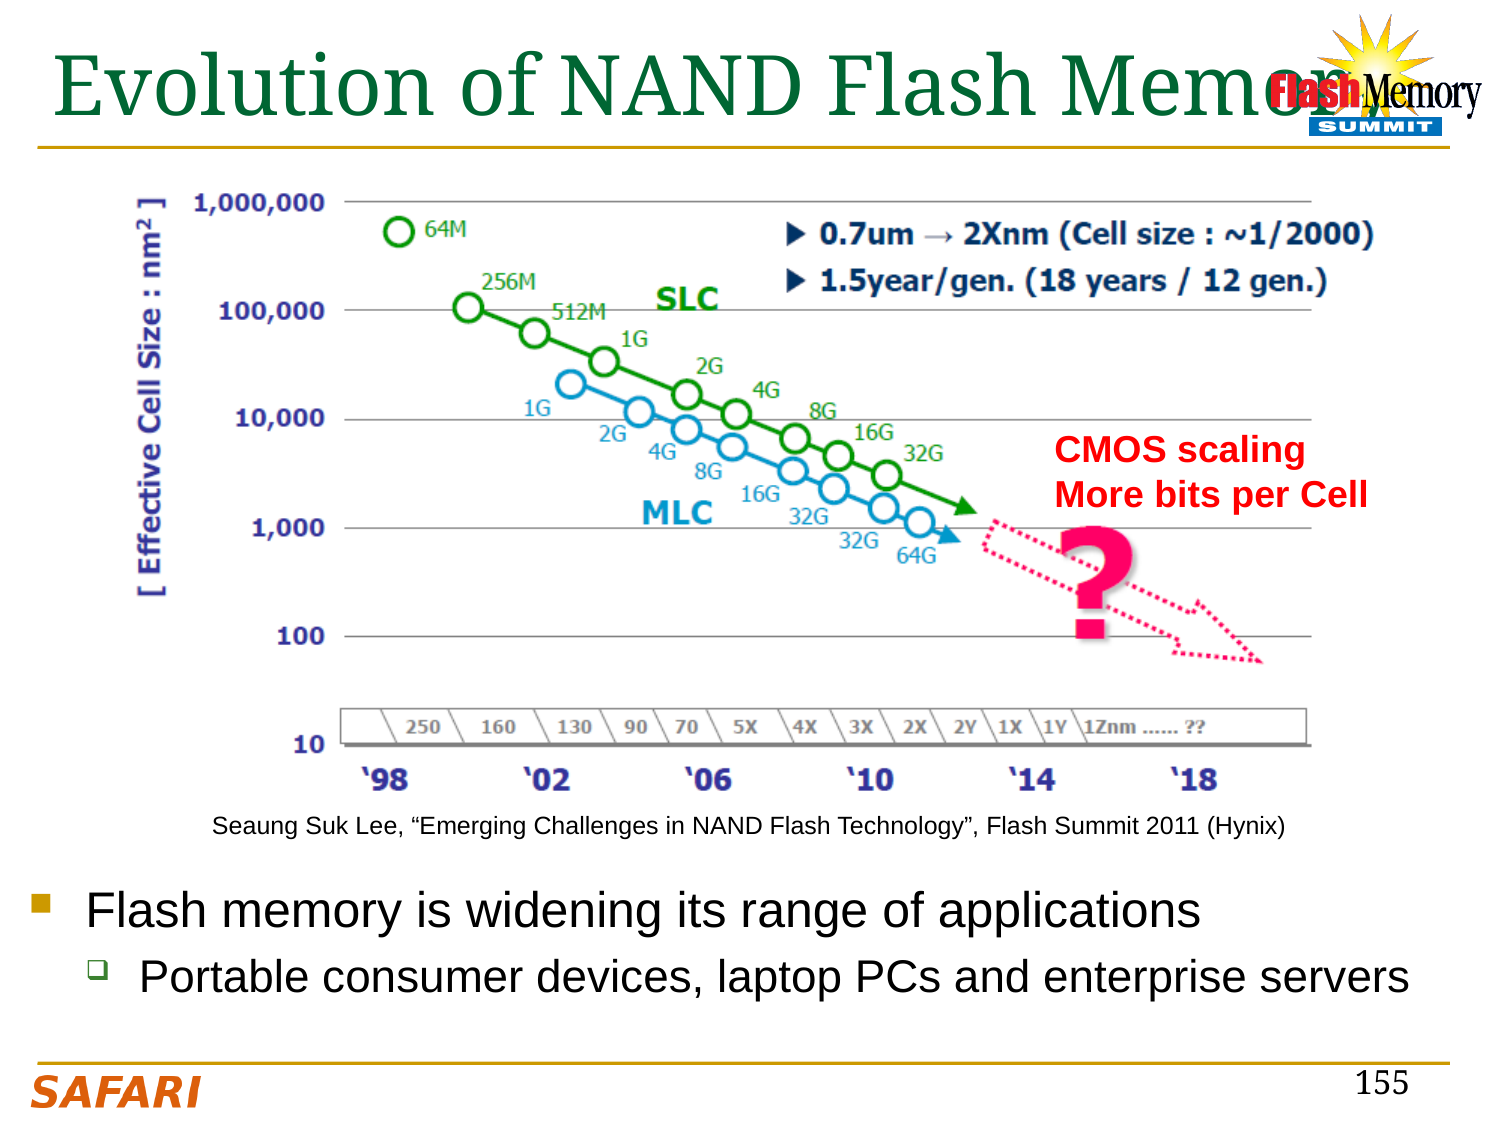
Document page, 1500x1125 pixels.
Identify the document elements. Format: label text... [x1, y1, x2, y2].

picture [1271, 14, 1482, 136]
picture [119, 165, 1381, 804]
slide_number 155 [1074, 1038, 1426, 1114]
title Evolution of NAND Flash Memory [37, 24, 1450, 200]
list Flash memory is widening its range of applications Portable consumer devices, laptop PCs and enterprise servers [14, 870, 1486, 1009]
picture [29, 1066, 207, 1118]
text_box Seaung Suk Lee, “Emerging Challenges in NAND Flash Technology”, Flash Summit 2011 (Hynix) [197, 811, 1303, 847]
